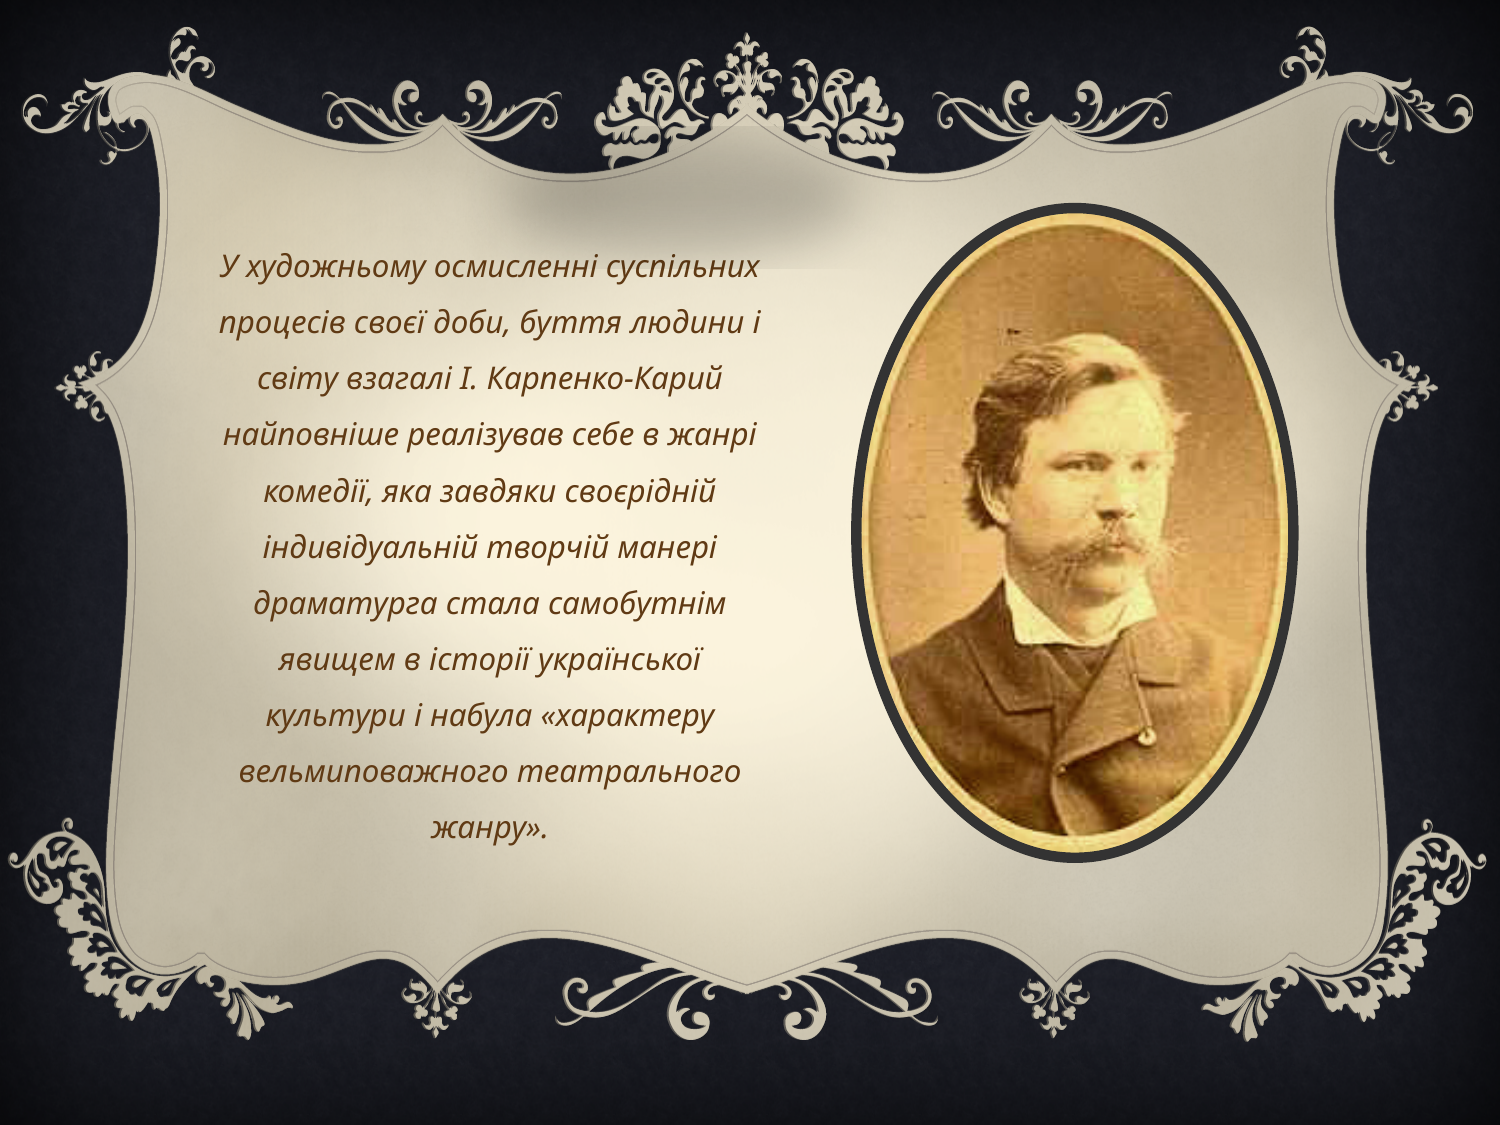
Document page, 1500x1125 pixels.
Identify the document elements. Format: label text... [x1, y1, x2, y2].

picture [0, 0, 1500, 1125]
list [856, 207, 1294, 858]
list У художньому осмисленні суспільних процесів своєї доби, буття людини і світу взагалі І. Карпенко-Карий найповніше реалізував себе в жанрі комедії, яка завдяки своєрідній індивідуальній творчій манері драматурга стала самобутнім явищем в історії української культури і набула «характеру вельмиповажного театрального жанру». [194, 219, 786, 870]
